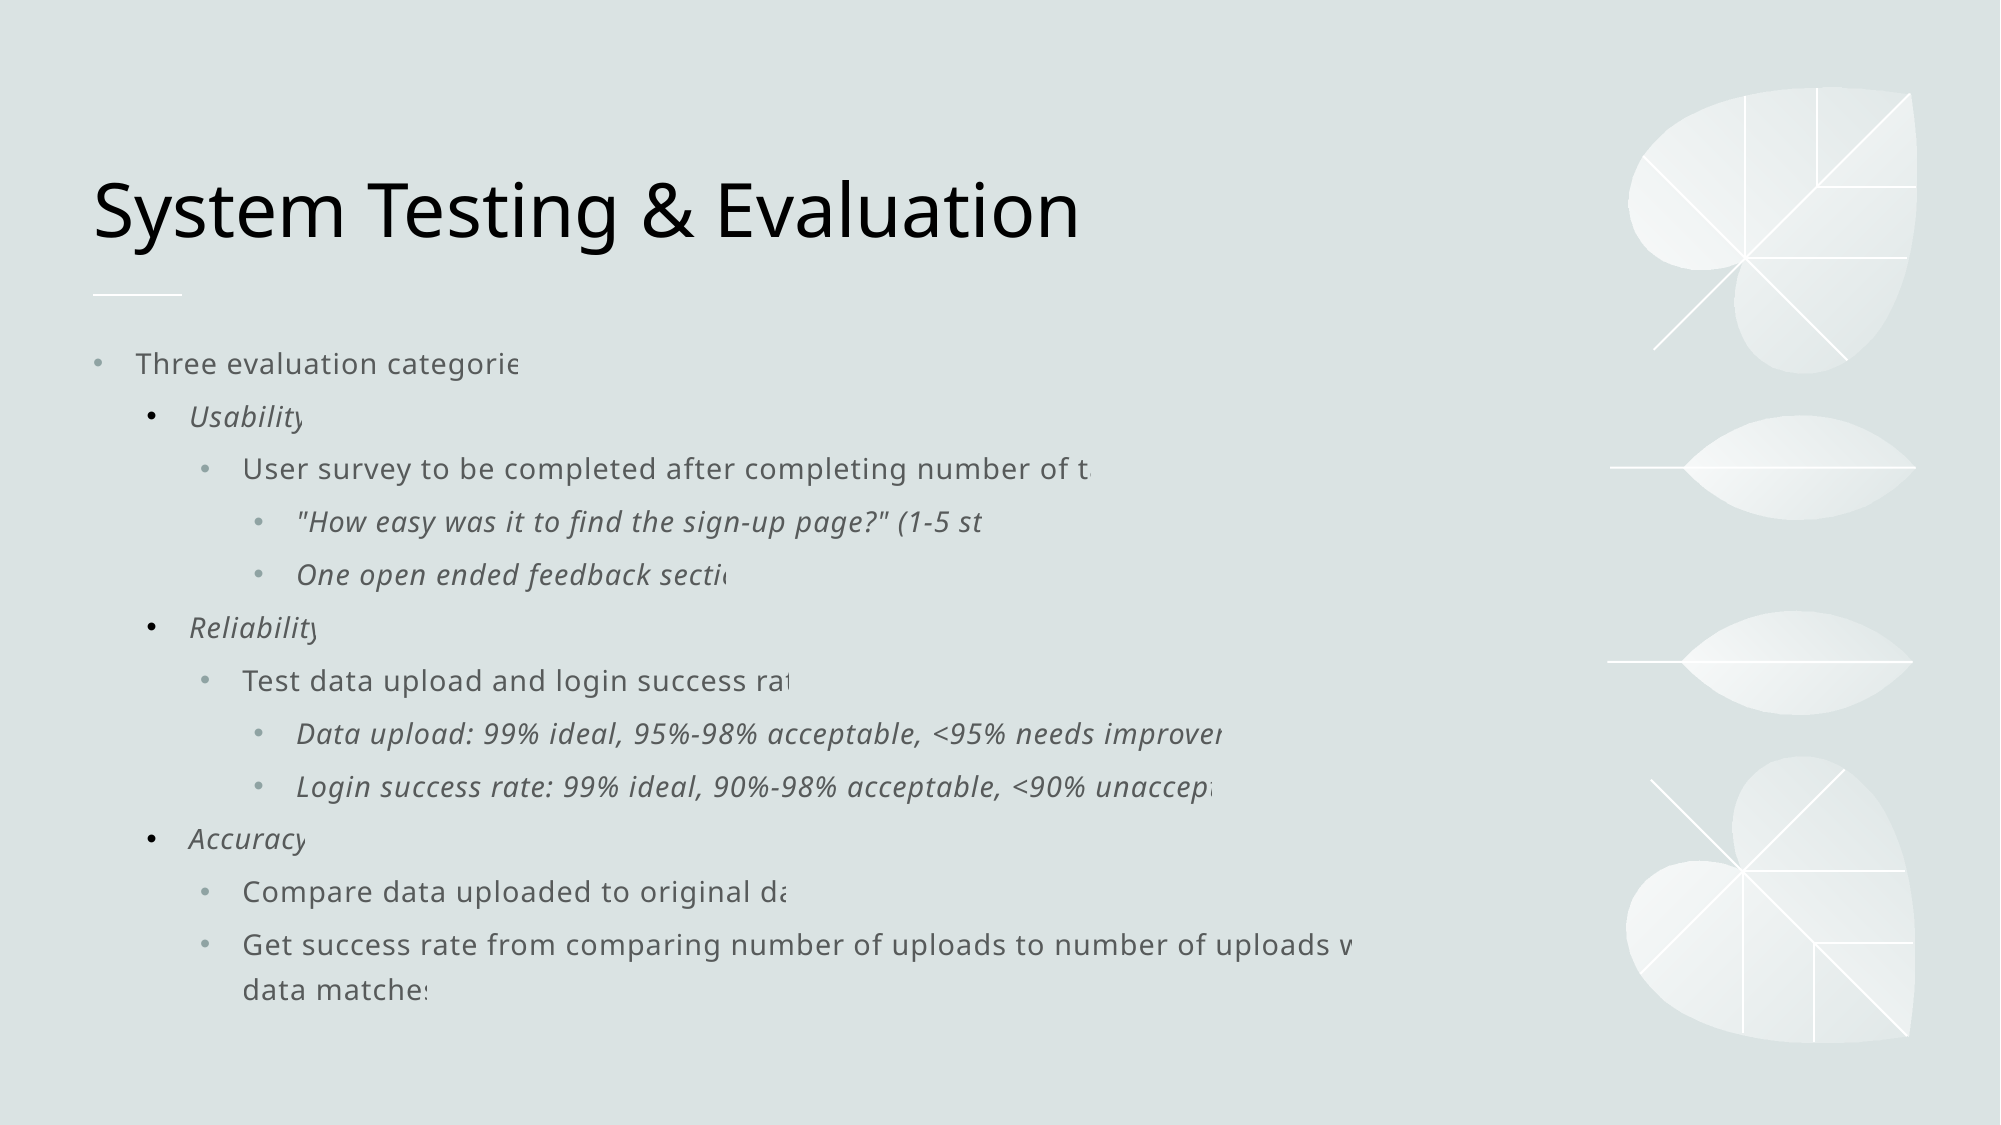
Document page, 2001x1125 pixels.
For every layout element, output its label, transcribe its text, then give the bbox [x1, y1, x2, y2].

list Three evaluation categories: Usability User survey to be completed after completing number of tasks "How easy was it to find the sign-up page?" (1-5 stars) One open ended feedback section Reliability Test data upload and login success rates Data upload: 99% ideal, 95%-98% acceptable, <95% needs improvement Login success rate: 99% ideal, 90%-98% acceptable, <90% unacceptable Accuracy Compare data uploaded to original data Get success rate from comparing number of uploads to number of uploads where data matches [93, 327, 1513, 1022]
title System Testing & Evaluation [93, 65, 1512, 260]
